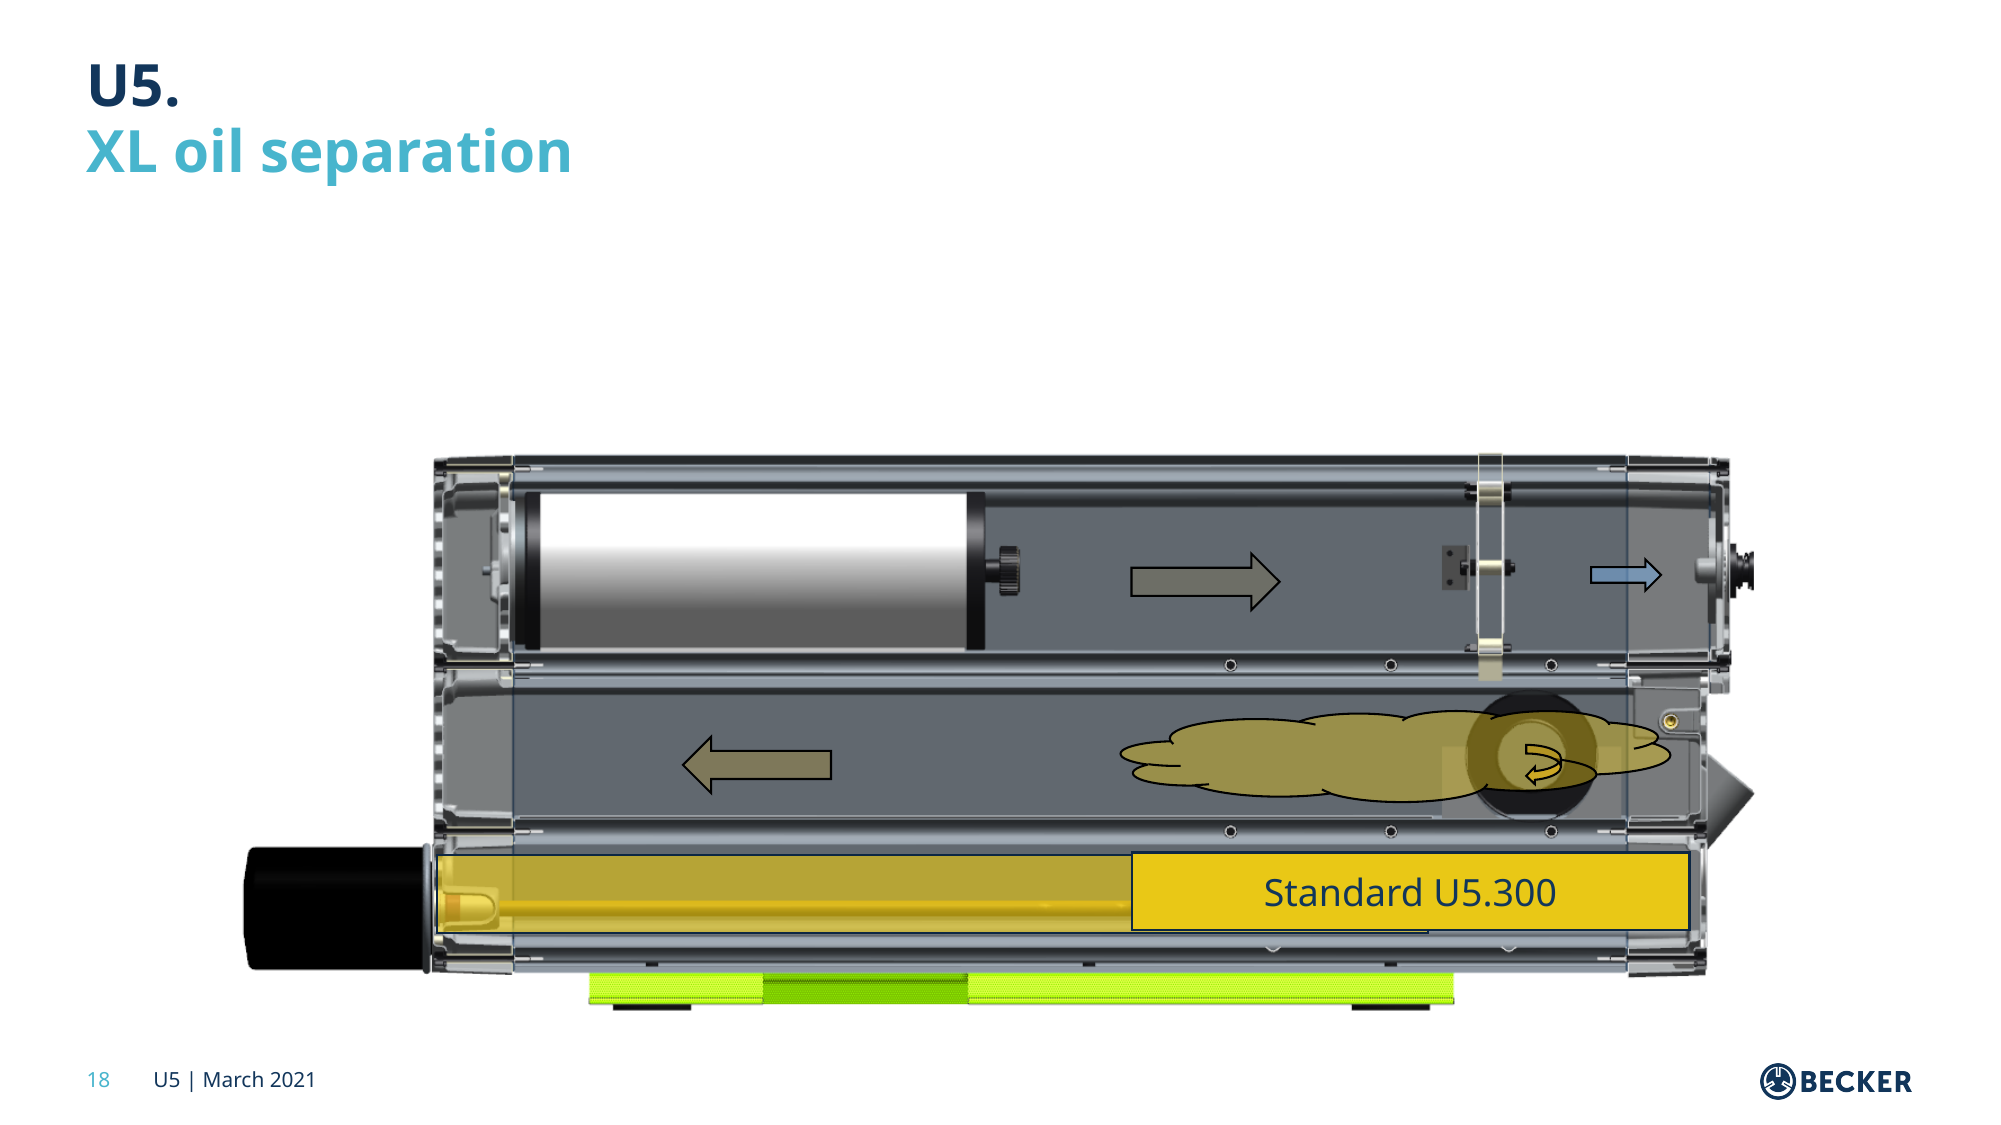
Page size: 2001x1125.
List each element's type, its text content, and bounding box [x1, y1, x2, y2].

picture [218, 411, 1781, 1038]
picture [1760, 1063, 1912, 1100]
list XL oil separation [86, 114, 1912, 185]
footer U5 | March 2021 [153, 1067, 1600, 1094]
slide_number 18 [86, 1067, 142, 1094]
title U5. [86, 47, 1912, 114]
